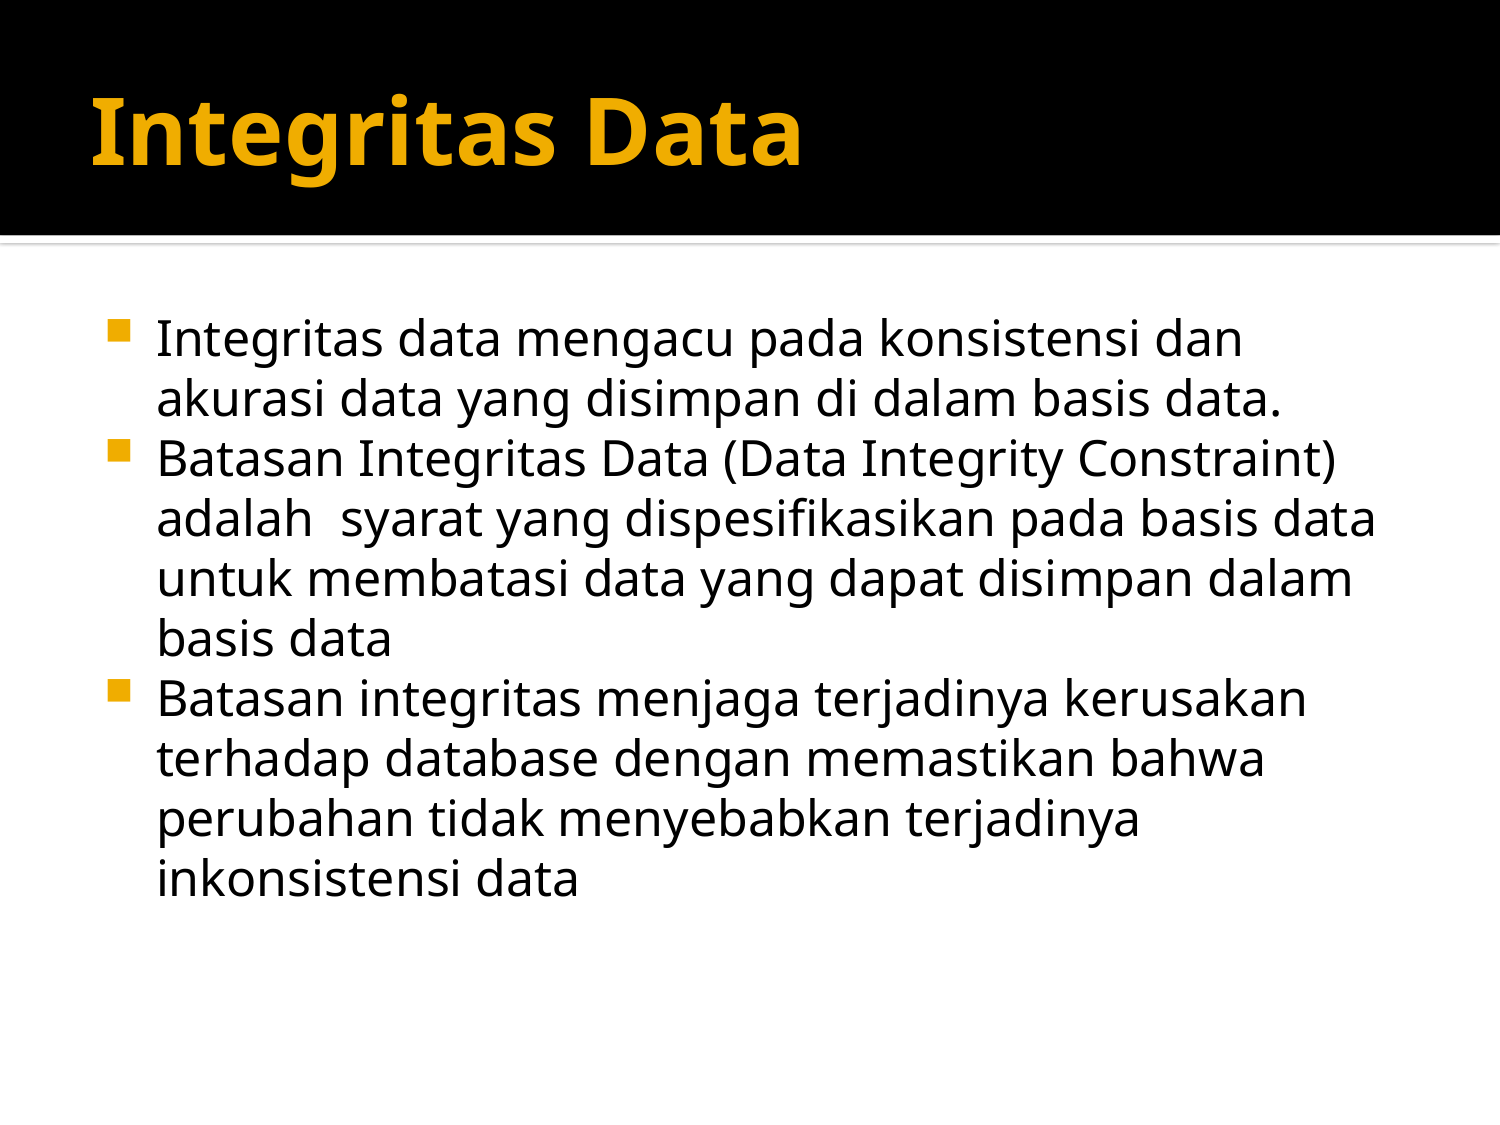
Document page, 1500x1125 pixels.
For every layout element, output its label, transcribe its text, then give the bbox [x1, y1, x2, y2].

title Integritas Data [75, 25, 1425, 231]
list Integritas data mengacu pada konsistensi dan akurasi data yang disimpan di dalam basis data. Batasan Integritas Data (Data Integrity Constraint) adalah syarat yang dispesifikasikan pada basis data untuk membatasi data yang dapat disimpan dalam basis data Batasan integritas menjaga terjadinya kerusakan terhadap database dengan memastikan bahwa perubahan tidak menyebabkan terjadinya inkonsistensi data [75, 291, 1425, 1050]
